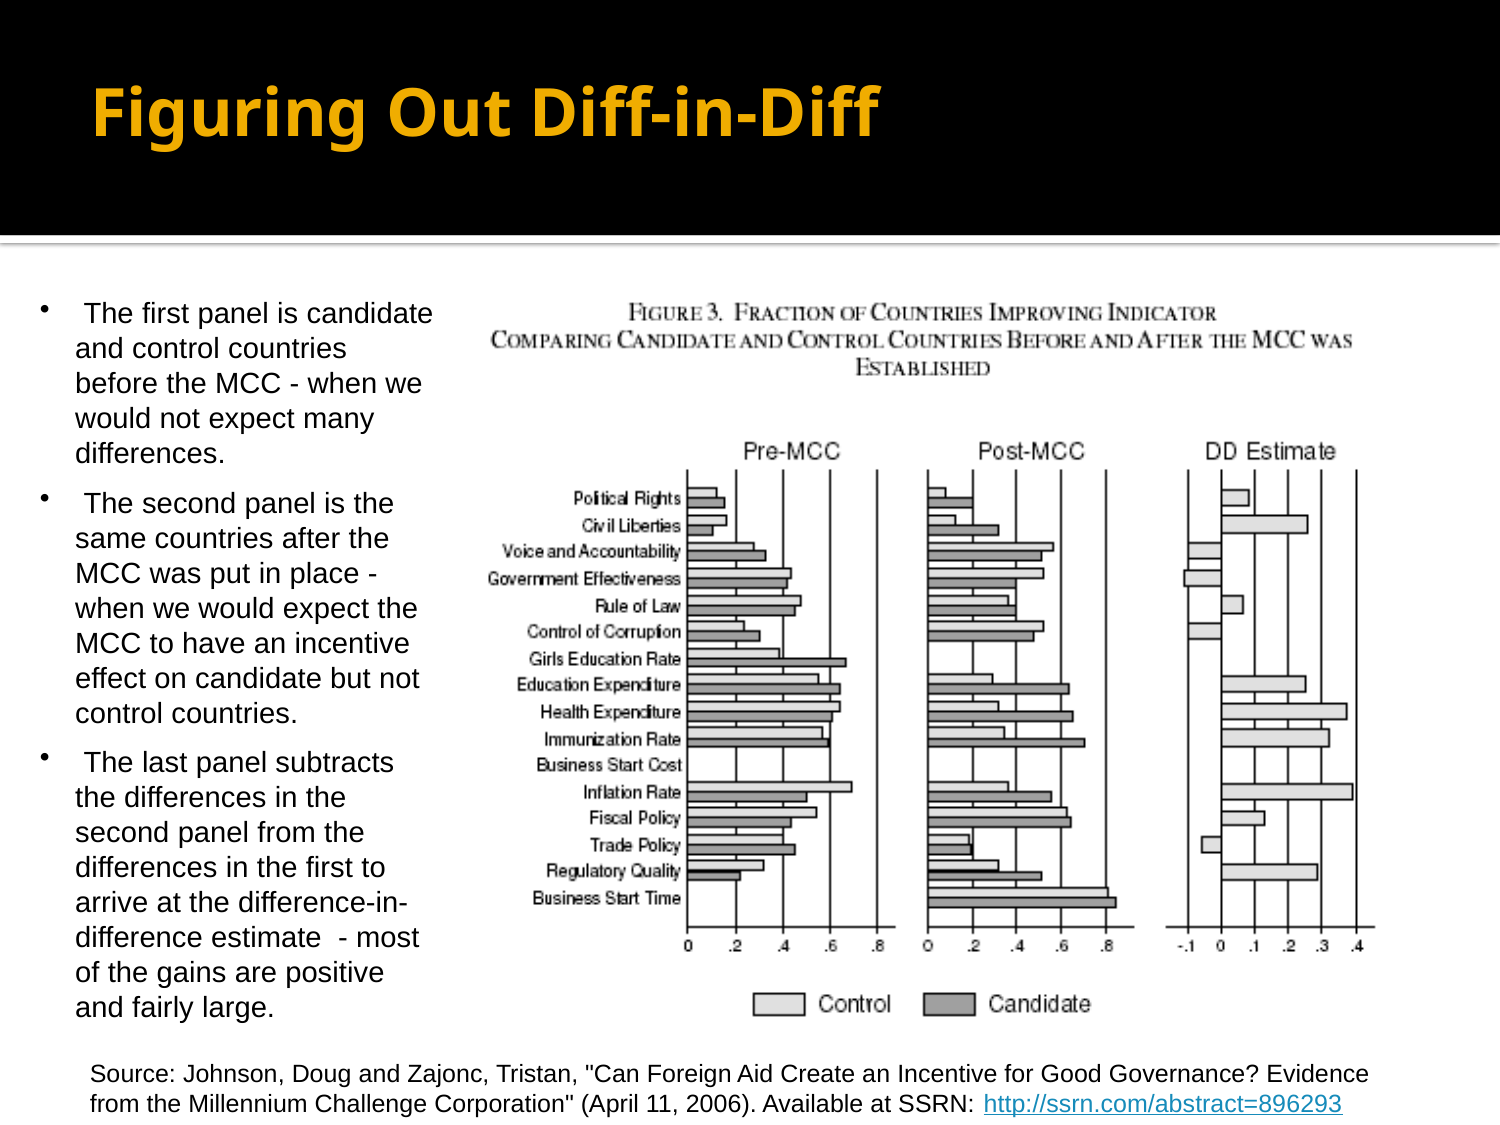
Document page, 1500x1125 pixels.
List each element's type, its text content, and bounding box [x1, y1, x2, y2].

text_box The first panel is candidate and control countries before the MCC - when we would not expect many differences. The second panel is the same countries after the MCC was put in place - when we would expect the MCC to have an incentive effect on candidate but not control countries. The last panel subtracts the differences in the second panel from the differences in the first to arrive at the difference-in-difference estimate - most of the gains are positive and fairly large. [24, 287, 444, 1031]
title Figuring Out Diff-in-Diff [75, 45, 1425, 175]
picture [449, 272, 1491, 1048]
text_box Source: Johnson, Doug and Zajonc, Tristan, "Can Foreign Aid Create an Incentive for Good Governance? Evidence from the Millennium Challenge Corporation" (April 11, 2006). Available at SSRN: http://ssrn.com/abstract=896293 [74, 1049, 1438, 1125]
